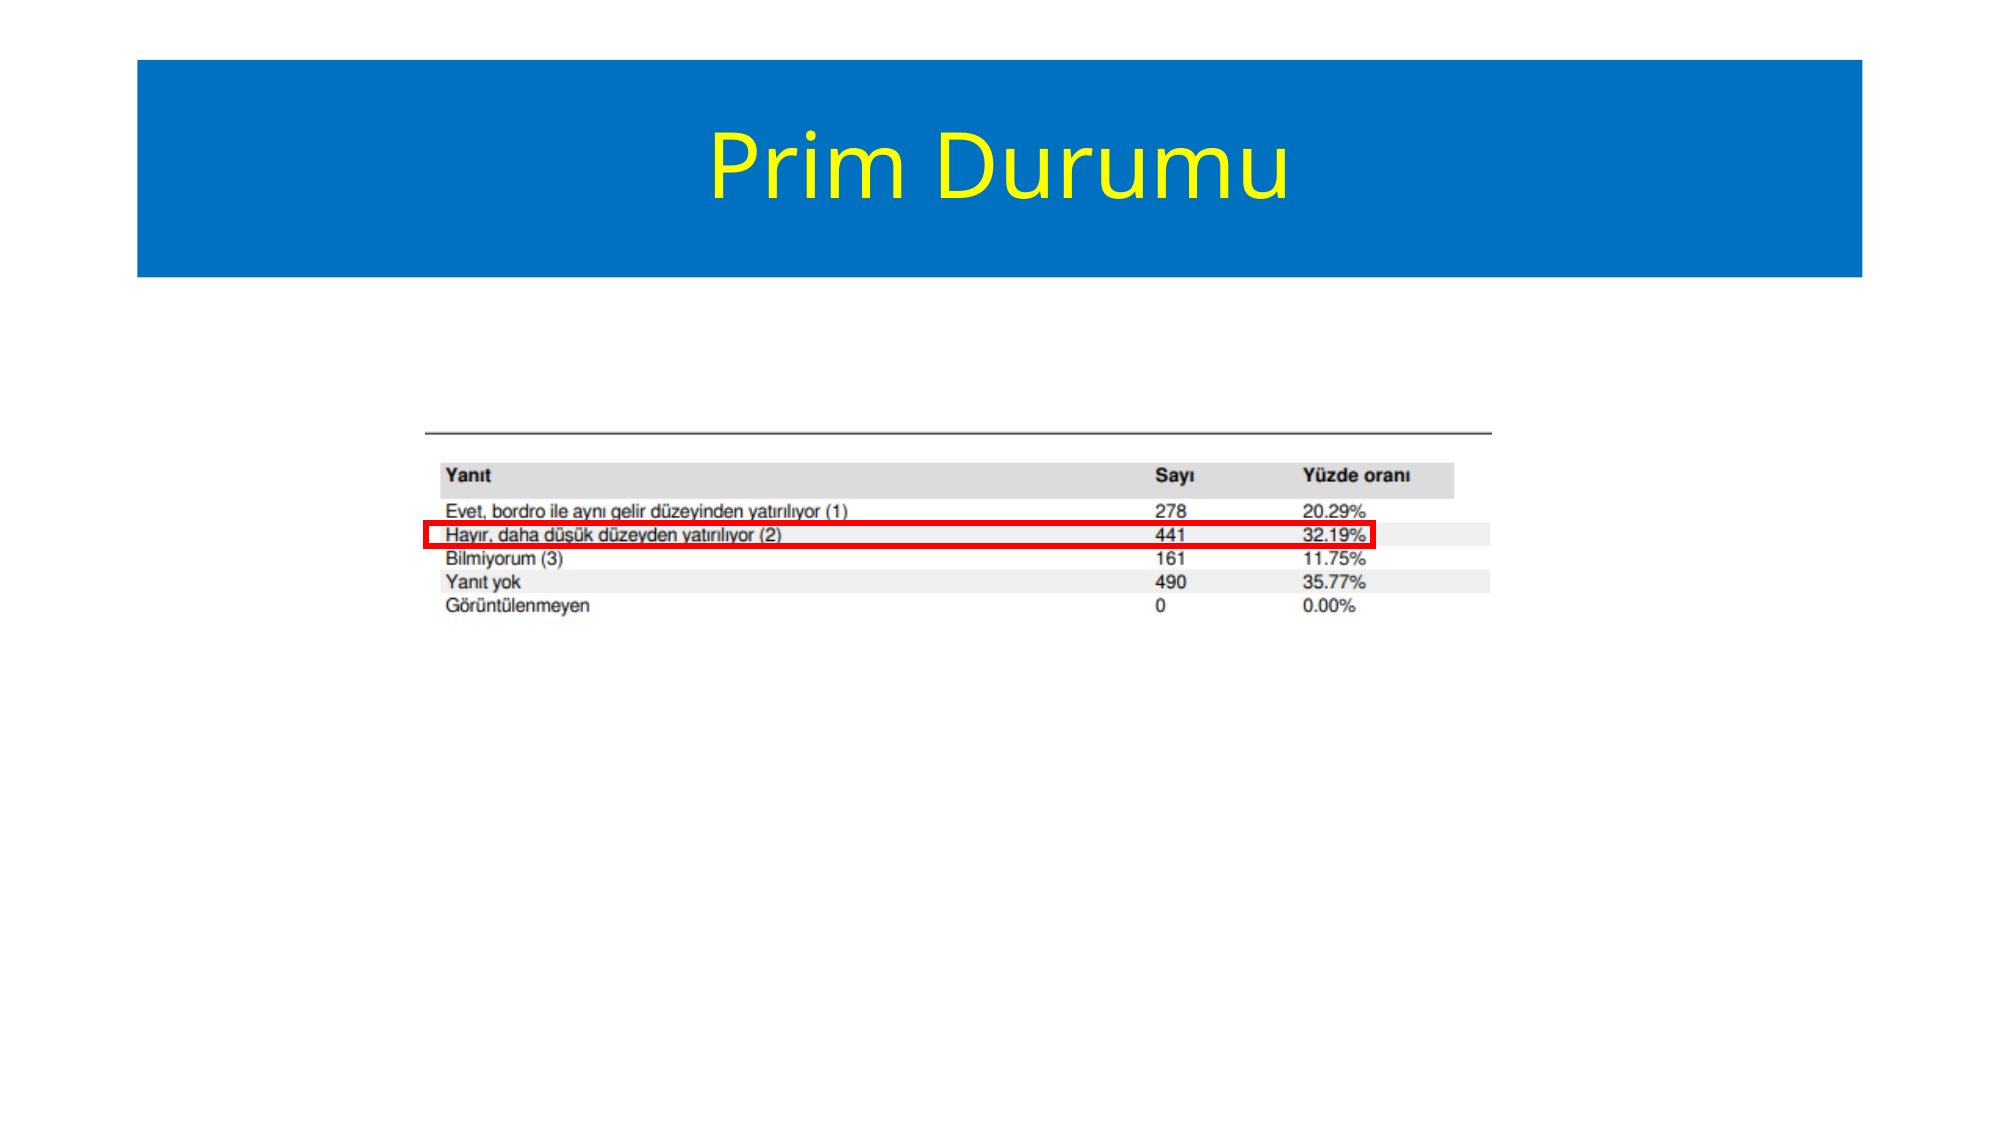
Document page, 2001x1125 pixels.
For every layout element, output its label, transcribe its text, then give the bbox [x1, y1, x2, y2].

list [425, 427, 1492, 711]
title Prim Durumu [137, 59, 1863, 278]
